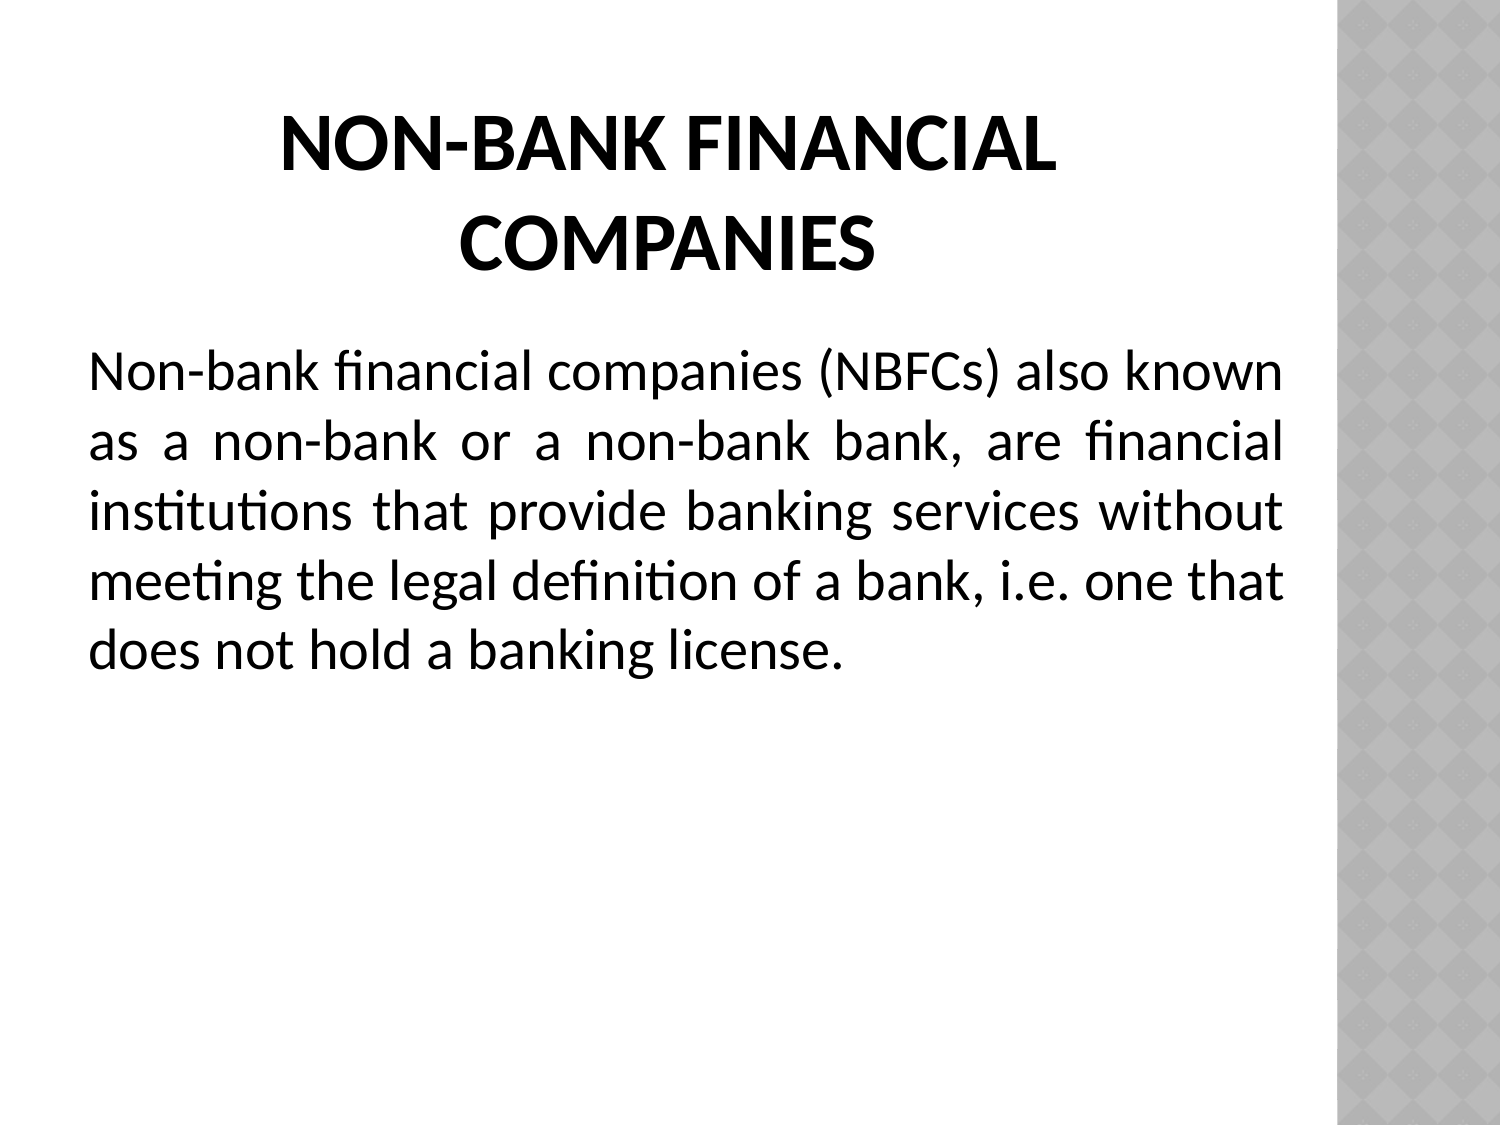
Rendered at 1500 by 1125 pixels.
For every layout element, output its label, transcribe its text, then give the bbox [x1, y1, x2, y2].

title Non-bank financial companies [75, 52, 1263, 324]
list Non-bank financial companies (NBFCs) also known as a non-bank or a non-bank bank, are financial institutions that provide banking services without meeting the legal definition of a bank, i.e. one that does not hold a banking license. [62, 324, 1300, 901]
